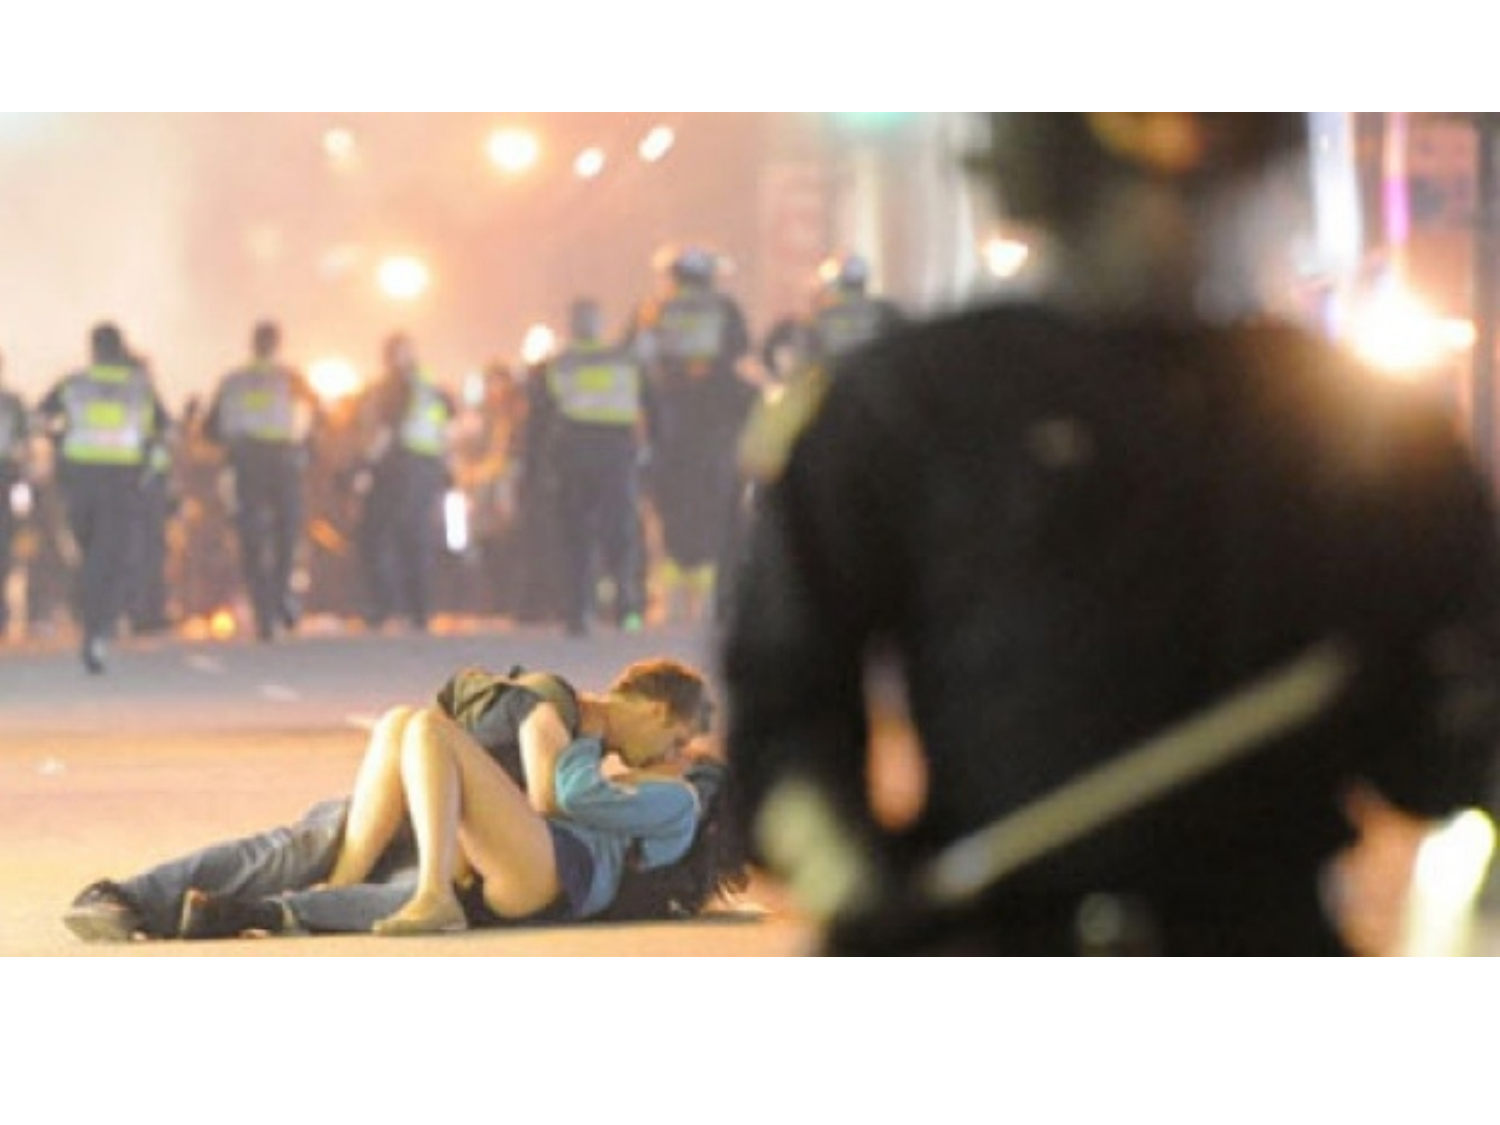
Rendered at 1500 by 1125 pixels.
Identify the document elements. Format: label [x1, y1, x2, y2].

picture [0, 112, 1500, 958]
